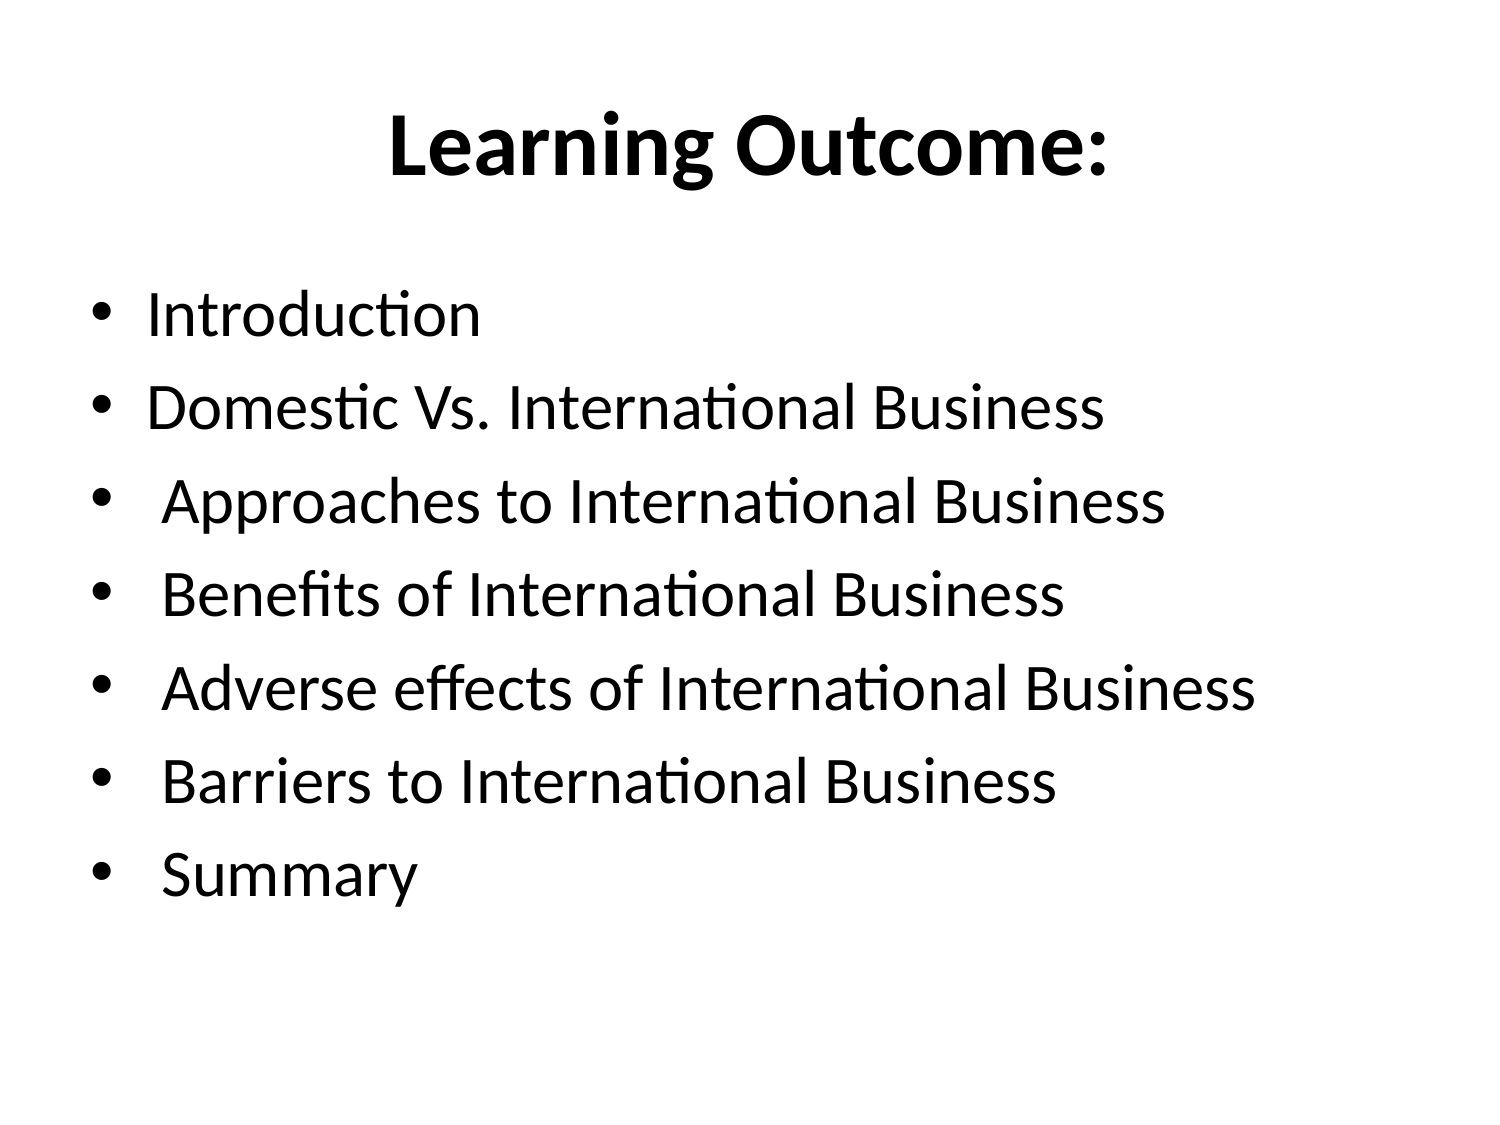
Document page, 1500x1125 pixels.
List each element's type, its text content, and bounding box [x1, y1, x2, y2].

title Learning Outcome: [75, 45, 1425, 233]
list Introduction Domestic Vs. International Business Approaches to International Business Benefits of International Business Adverse effects of International Business Barriers to International Business Summary [75, 262, 1425, 1005]
